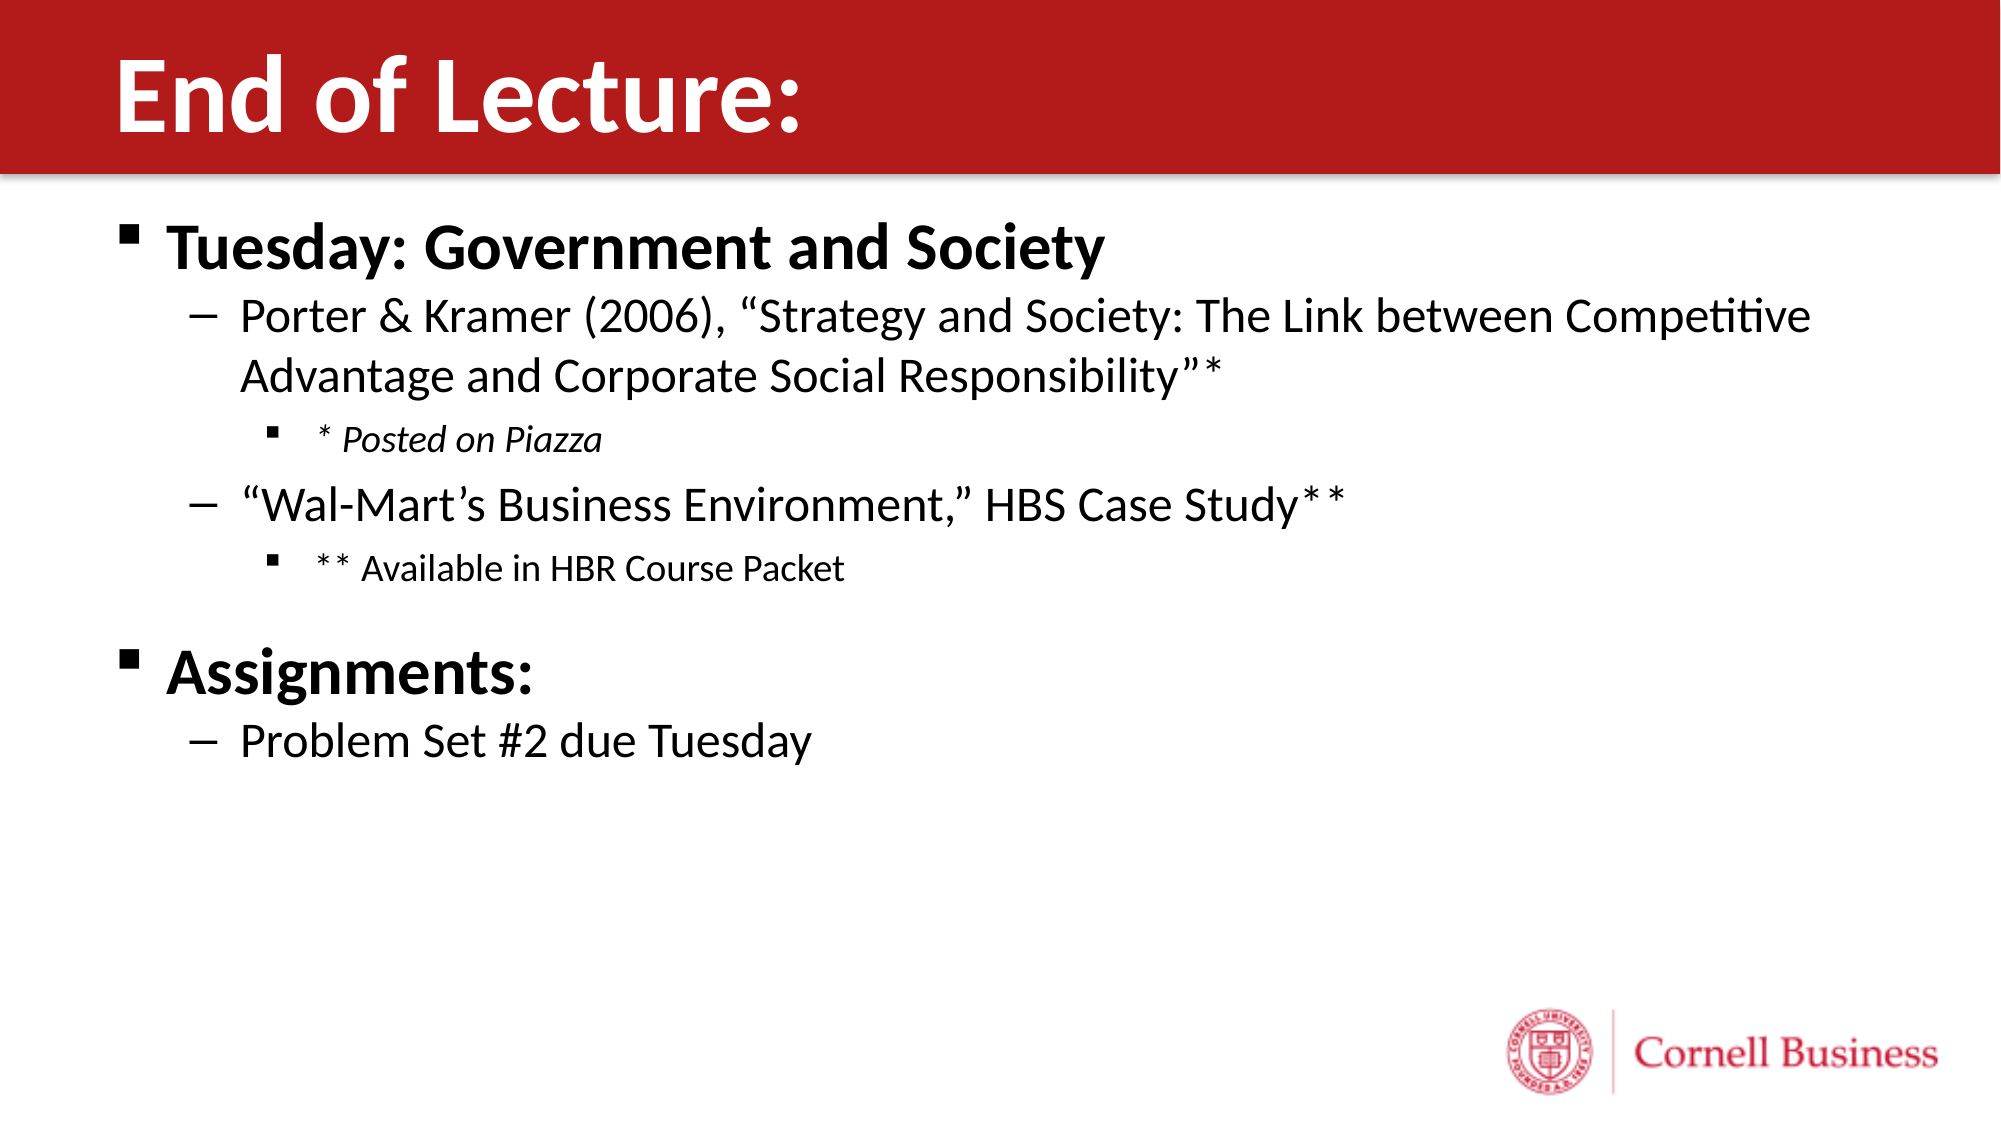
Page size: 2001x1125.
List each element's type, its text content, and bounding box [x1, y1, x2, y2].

picture [649, 374, 1984, 1125]
list Tuesday: Government and Society Porter & Kramer (2006), “Strategy and Society: The Link between Competitive Advantage and Corporate Social Responsibility”* * Posted on Piazza “Wal-Mart’s Business Environment,” HBS Case Study** ** Available in HBR Course Packet Assignments: Problem Set #2 due Tuesday [99, 195, 1900, 1026]
title End of Lecture: [99, 13, 1900, 163]
